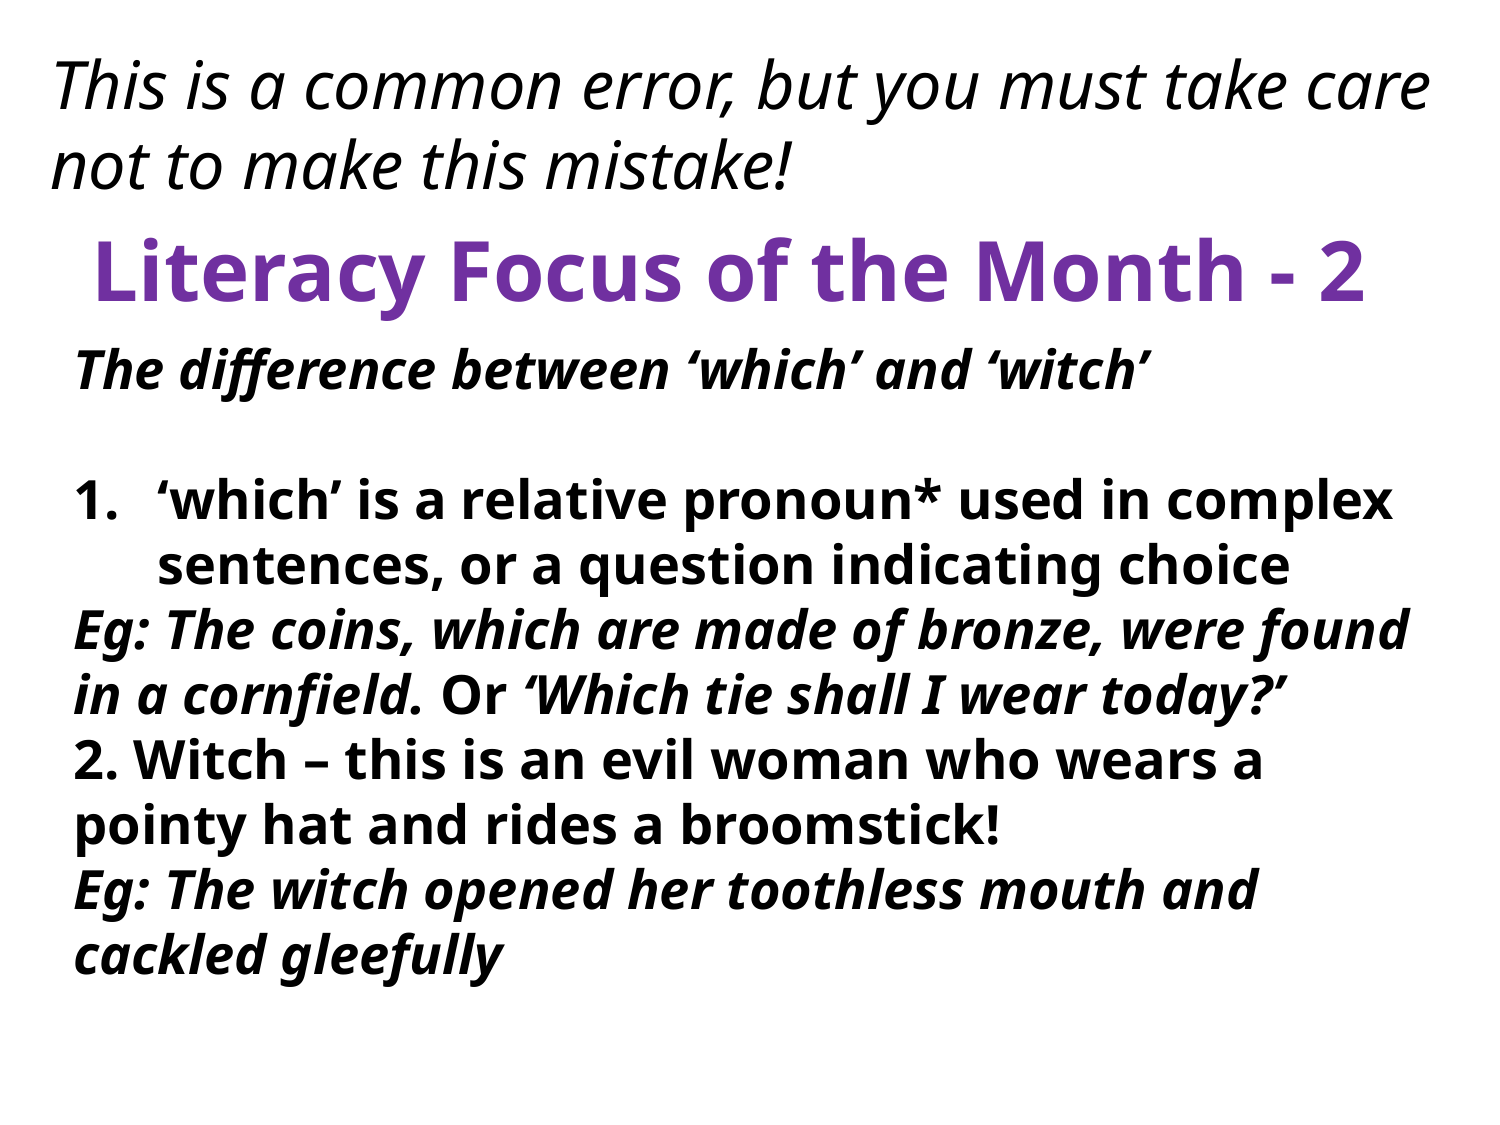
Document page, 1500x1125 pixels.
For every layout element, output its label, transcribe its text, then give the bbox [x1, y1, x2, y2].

text_box This is a common error, but you must take care not to make this mistake! [35, 35, 1454, 210]
text_box Literacy Focus of the Month - 2 [76, 210, 1382, 326]
text_box The difference between ‘which’ and ‘witch’ ‘which’ is a relative pronoun* used in complex sentences, or a question indicating choice Eg: The coins, which are made of bronze, were found in a cornfield. Or ‘Which tie shall I wear today?’ 2. Witch – this is an evil woman who wears a pointy hat and rides a broomstick! Eg: The witch opened her toothless mouth and cackled gleefully [58, 328, 1442, 993]
